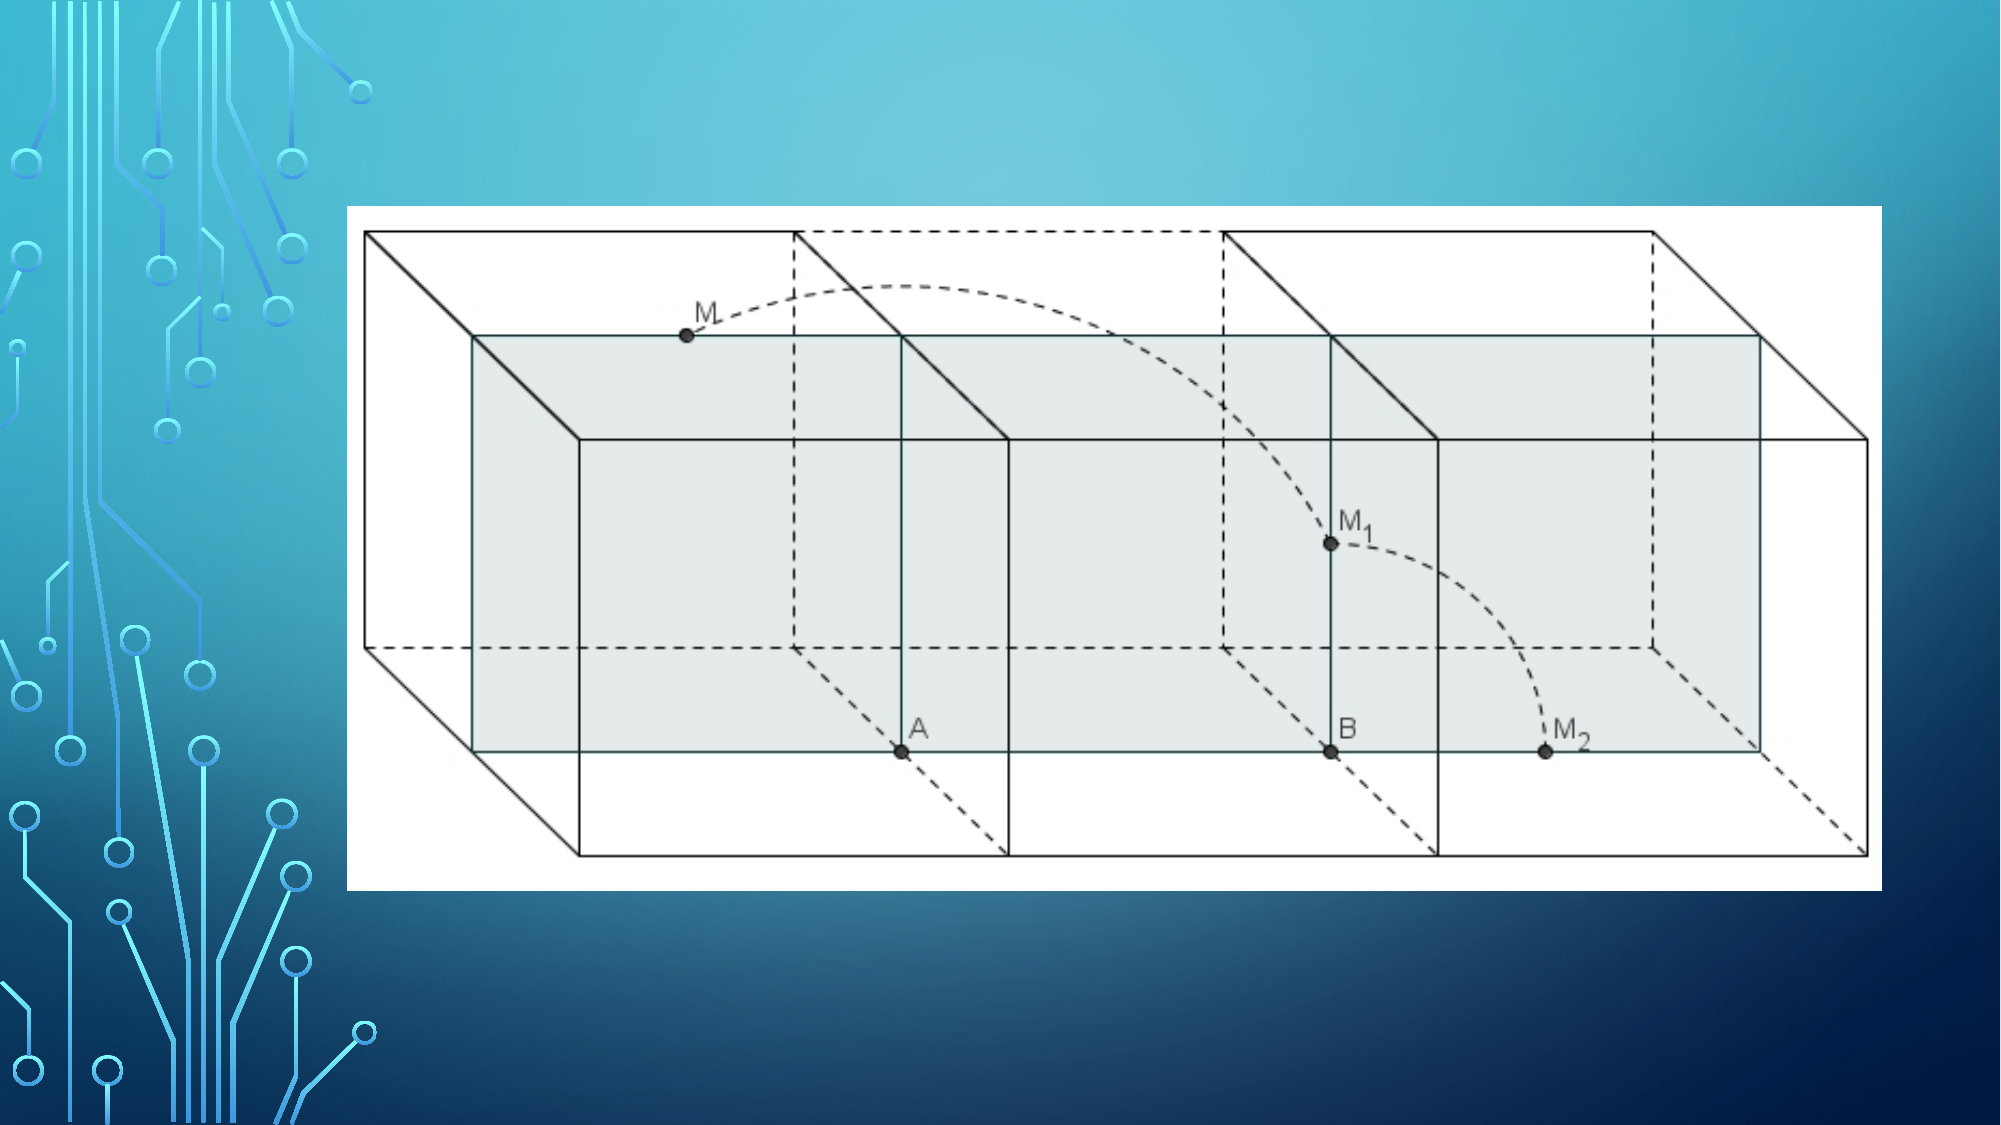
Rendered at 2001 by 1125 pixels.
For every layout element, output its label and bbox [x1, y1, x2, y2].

picture [346, 206, 1882, 891]
